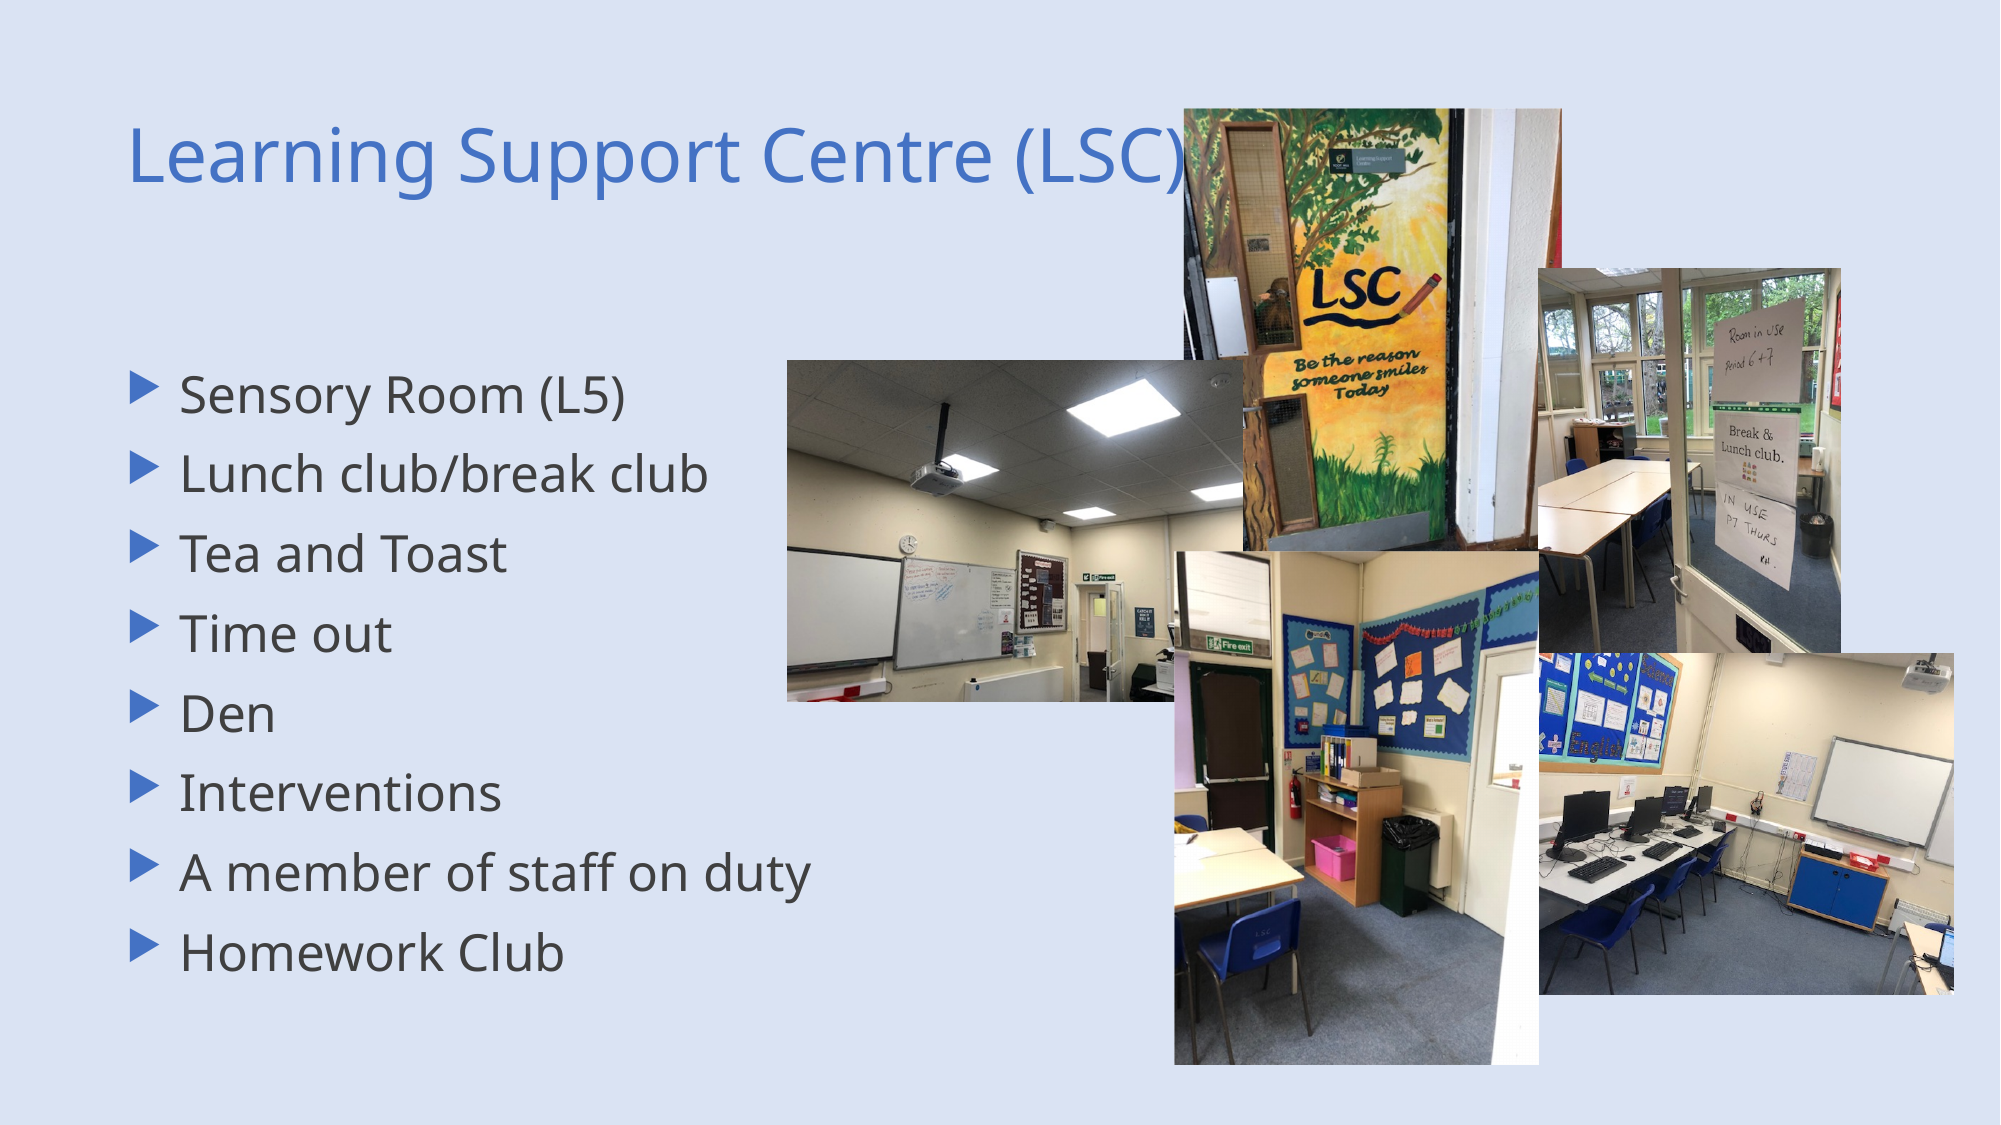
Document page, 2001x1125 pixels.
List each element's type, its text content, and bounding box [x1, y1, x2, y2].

list Sensory Room (L5) Lunch club/break club Tea and Toast Time out Den Interventions A member of staff on duty Homework Club [111, 354, 1139, 992]
picture [786, 109, 1955, 1065]
title Learning Support Centre (LSC) [111, 99, 1522, 317]
